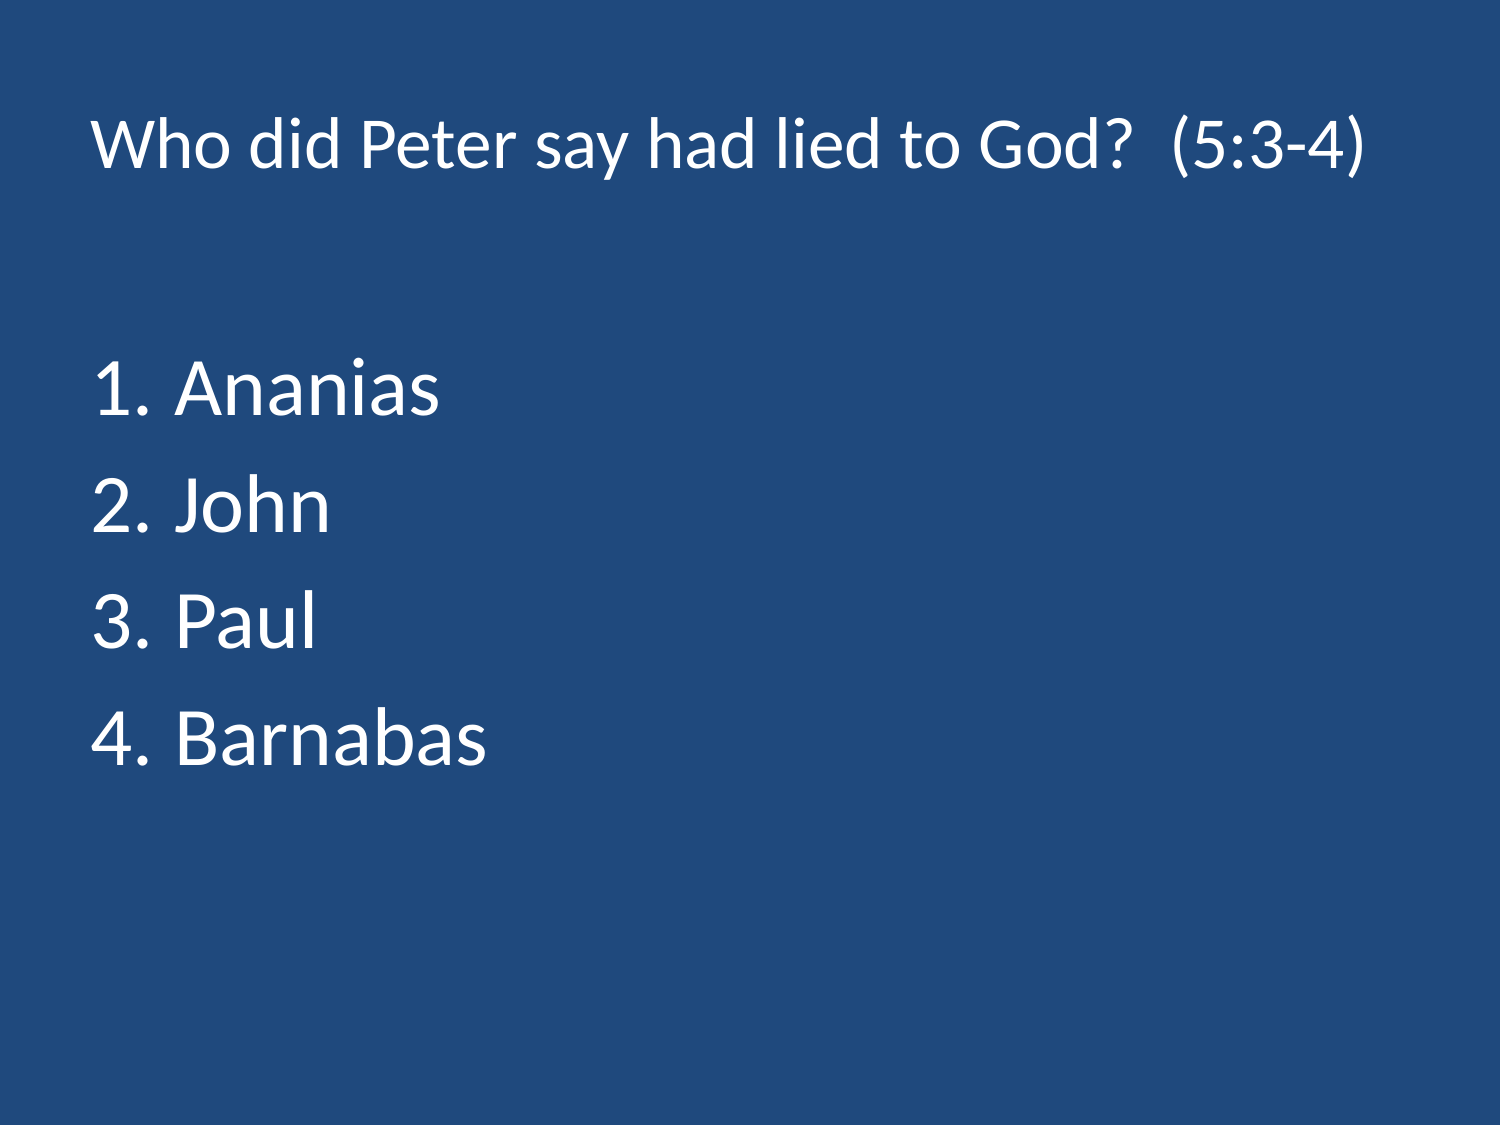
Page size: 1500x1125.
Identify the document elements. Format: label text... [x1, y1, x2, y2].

list Ananias John Paul Barnabas [75, 324, 1425, 1005]
title Who did Peter say had lied to God? (5:3-4) [75, 45, 1425, 233]
